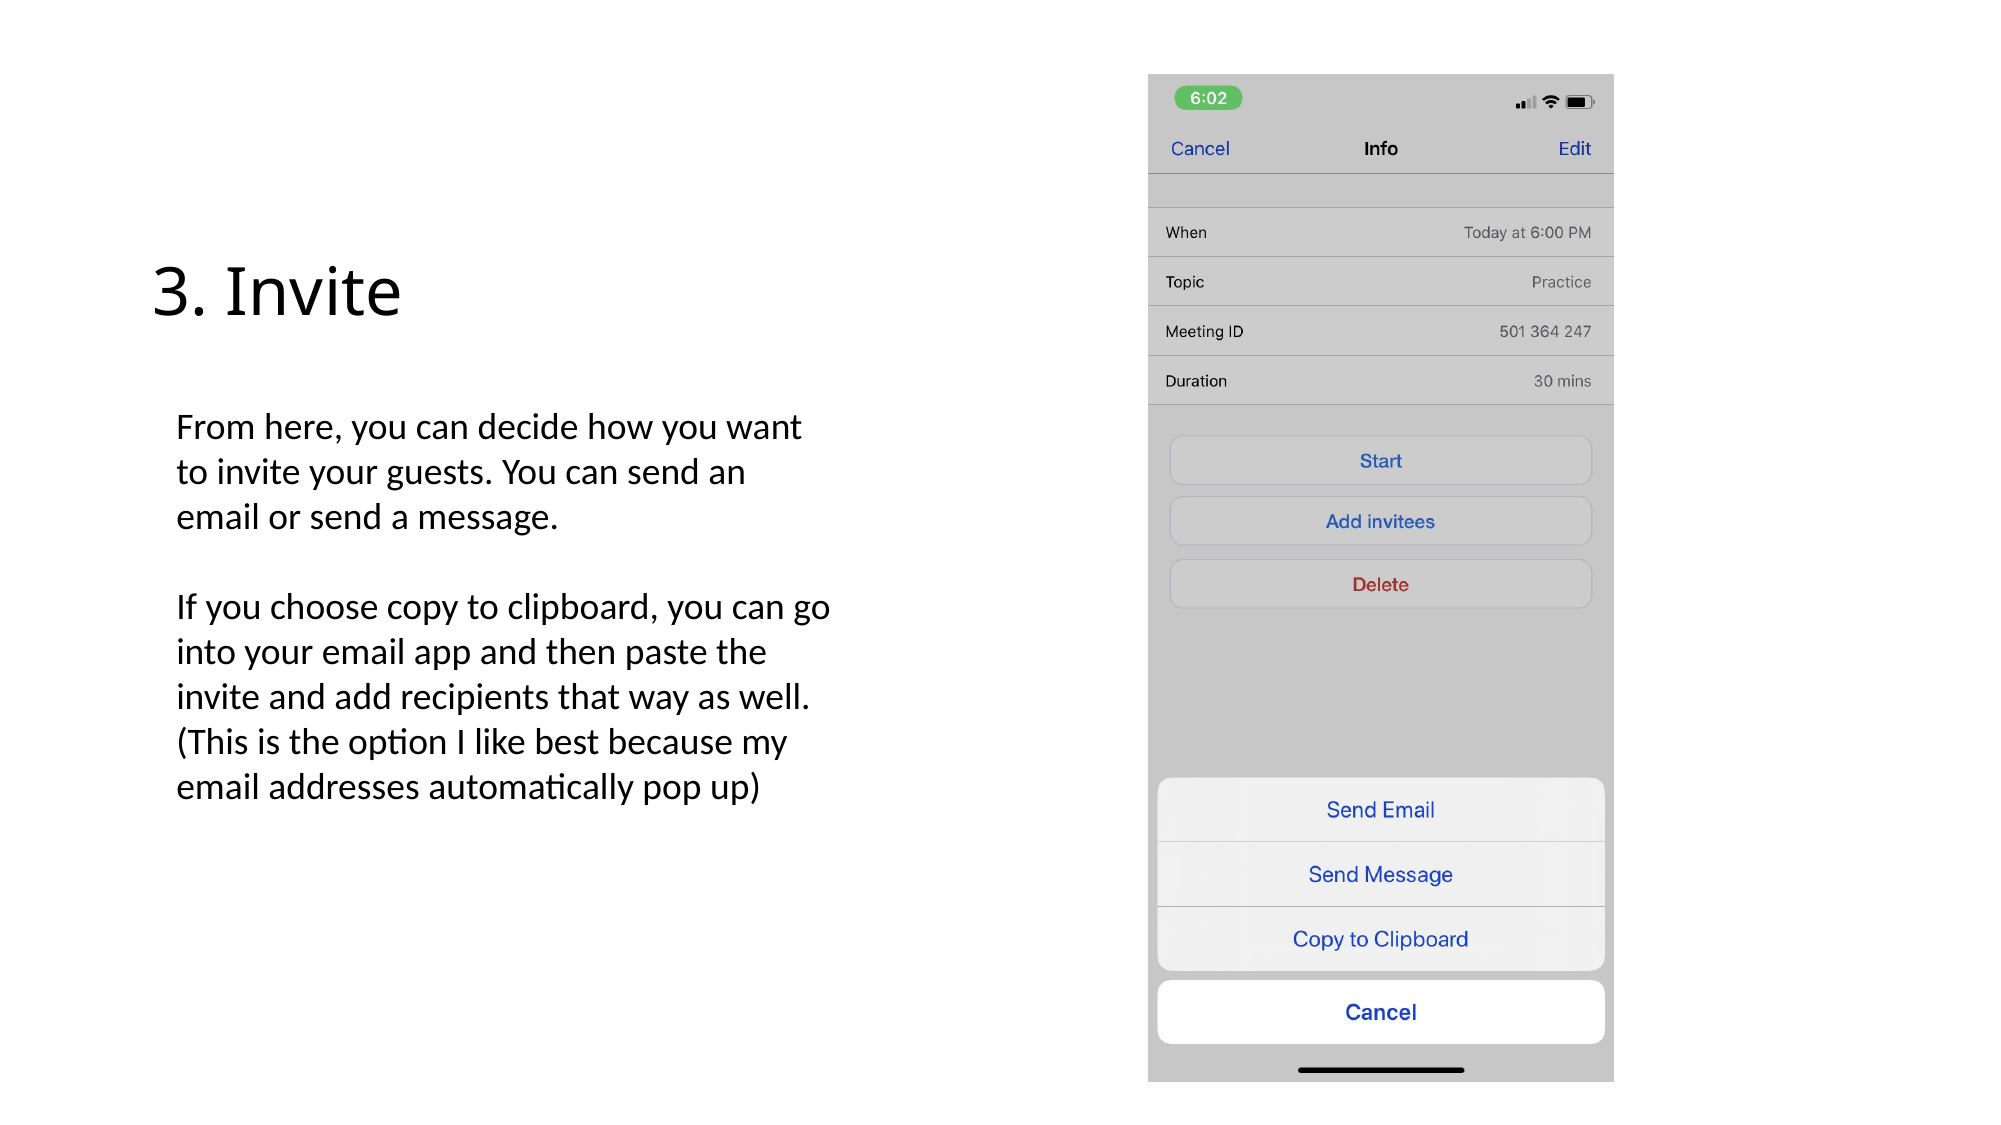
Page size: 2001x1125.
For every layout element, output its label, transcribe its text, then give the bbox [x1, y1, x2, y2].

list [137, 337, 783, 963]
picture [1148, 74, 1614, 1082]
title 3. Invite [137, 75, 783, 337]
text_box From here, you can decide how you want to invite your guests. You can send an email or send a message. If you choose copy to clipboard, you can go into your email app and then paste the invite and add recipients that way as well. (This is the option I like best because my email addresses automatically pop up) [161, 394, 852, 815]
